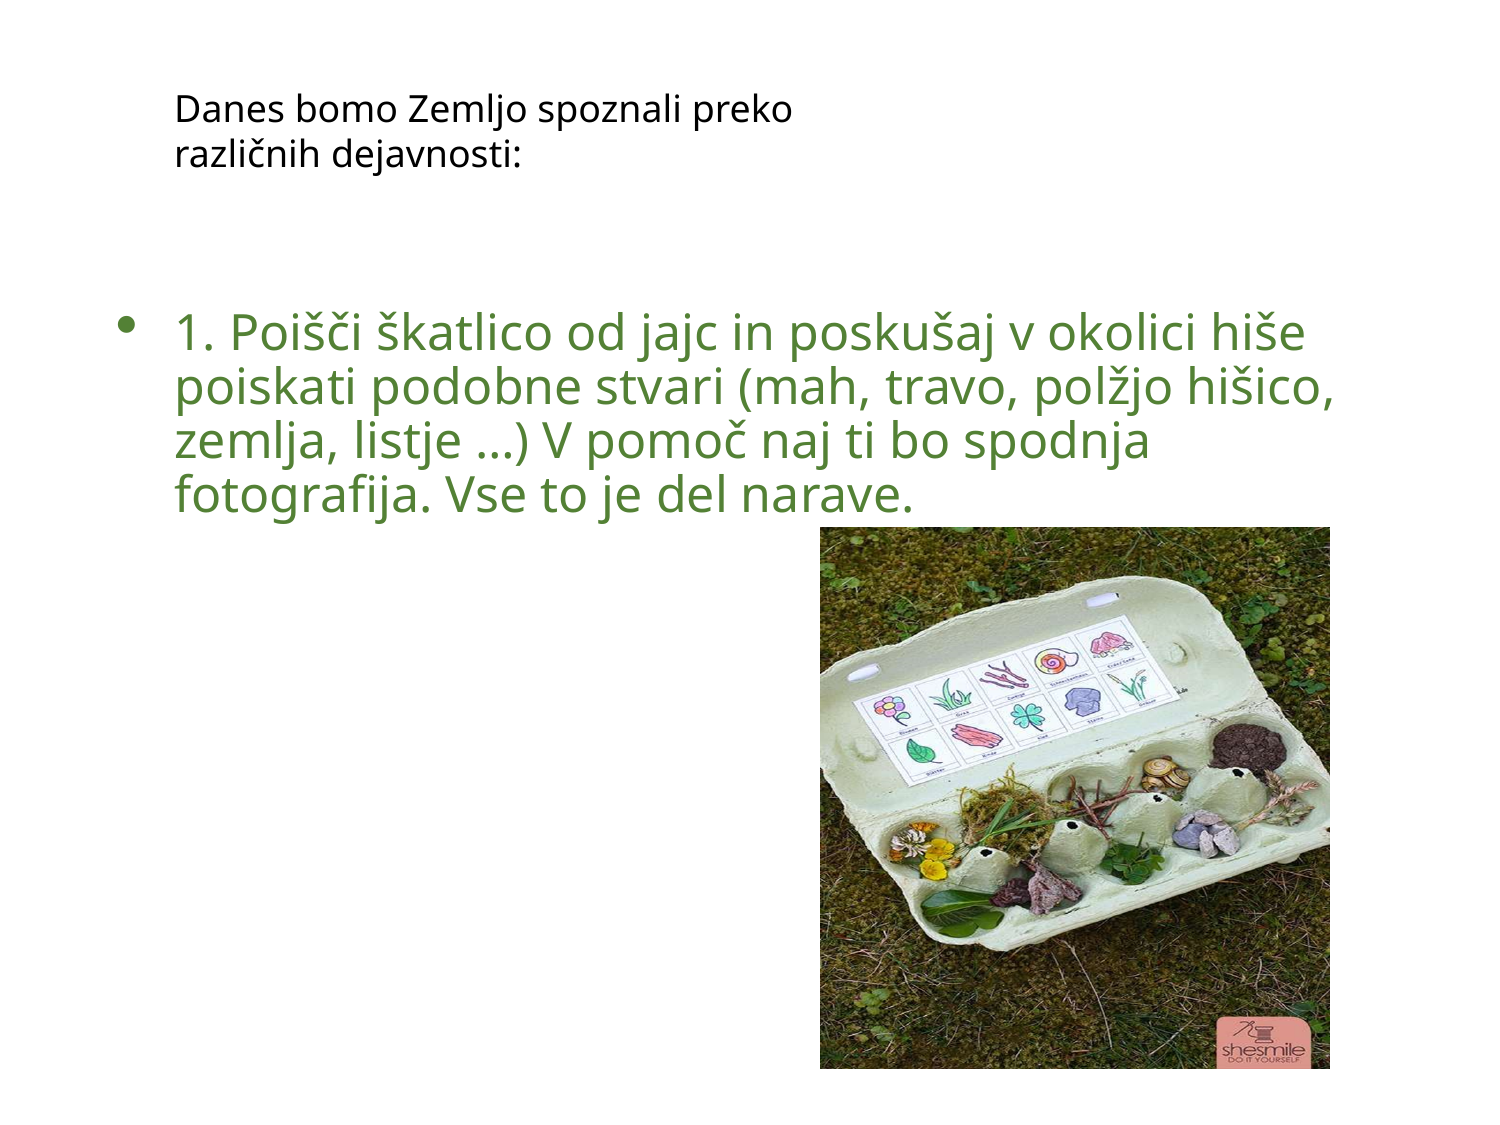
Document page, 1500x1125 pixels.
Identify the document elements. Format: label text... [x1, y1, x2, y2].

list 1. Poišči škatlico od jajc in poskušaj v okolici hiše poiskati podobne stvari (mah, travo, polžjo hišico, zemlja, listje …) V pomoč naj ti bo spodnja fotografija. Vse to je del narave. [103, 299, 1397, 1014]
text_box Danes bomo Zemljo spoznali preko različnih dejavnosti: [159, 78, 963, 183]
picture [820, 527, 1330, 1069]
